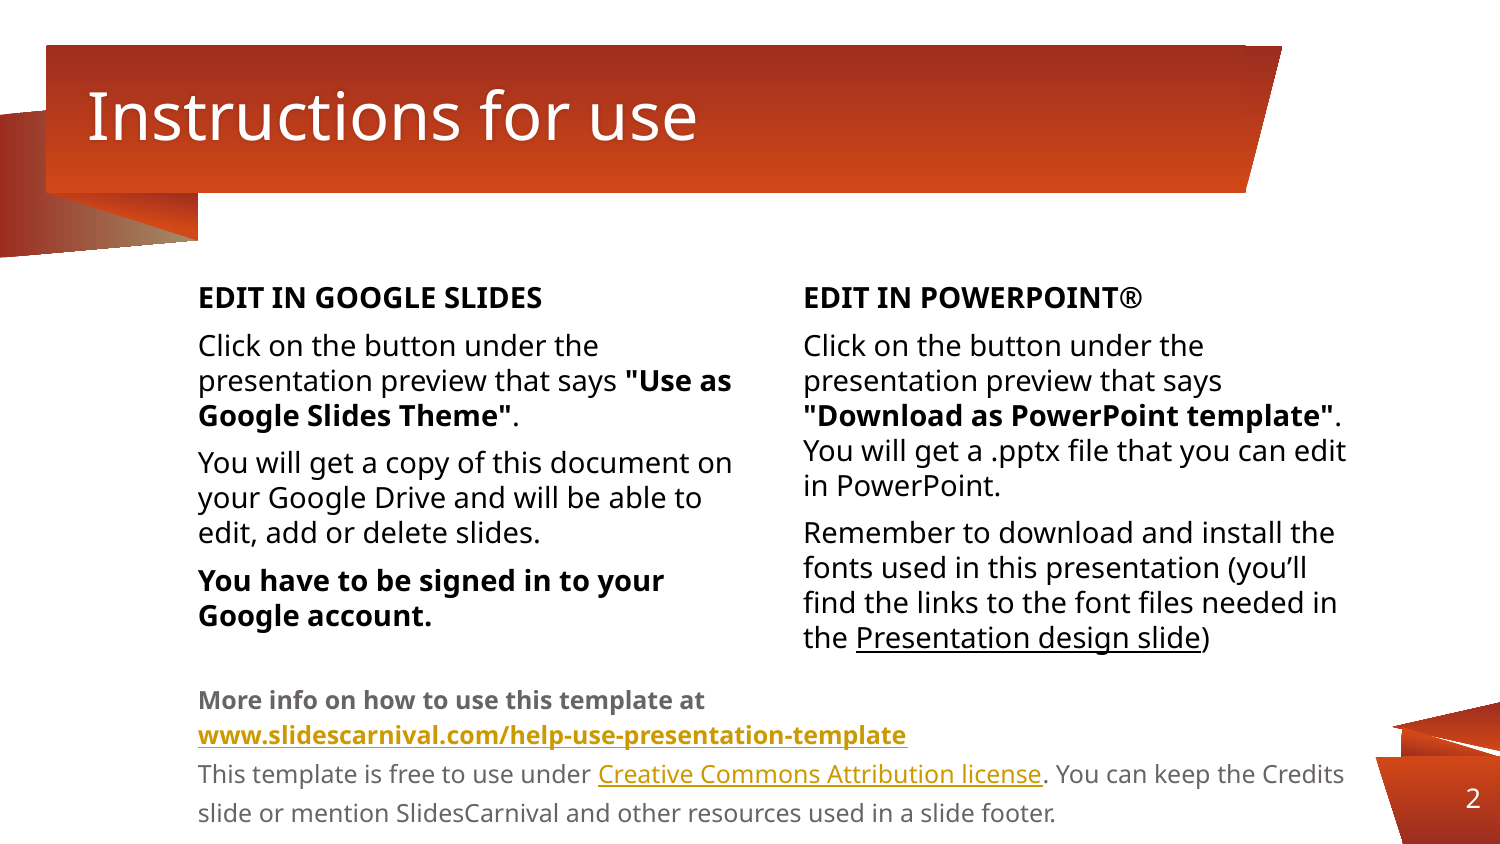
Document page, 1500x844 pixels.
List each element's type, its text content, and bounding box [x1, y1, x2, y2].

list EDIT IN GOOGLE SLIDES Click on the button under the presentation preview that says "Use as Google Slides Theme". You will get a copy of this document on your Google Drive and will be able to edit, add or delete slides. You have to be signed in to your Google account. [197, 279, 746, 680]
list EDIT IN POWERPOINT® Click on the button under the presentation preview that says "Download as PowerPoint template". You will get a .pptx file that you can edit in PowerPoint. Remember to download and install the fonts used in this presentation (you’ll find the links to the font files needed in the Presentation design slide) [803, 279, 1351, 680]
title Instructions for use [87, 45, 1210, 193]
slide_number 2 [1401, 756, 1482, 844]
list More info on how to use this template at www.slidescarnival.com/help-use-presentation-template This template is free to use under Creative Commons Attribution license. You can keep the Credits slide or mention SlidesCarnival and other resources used in a slide footer. [197, 680, 1351, 791]
